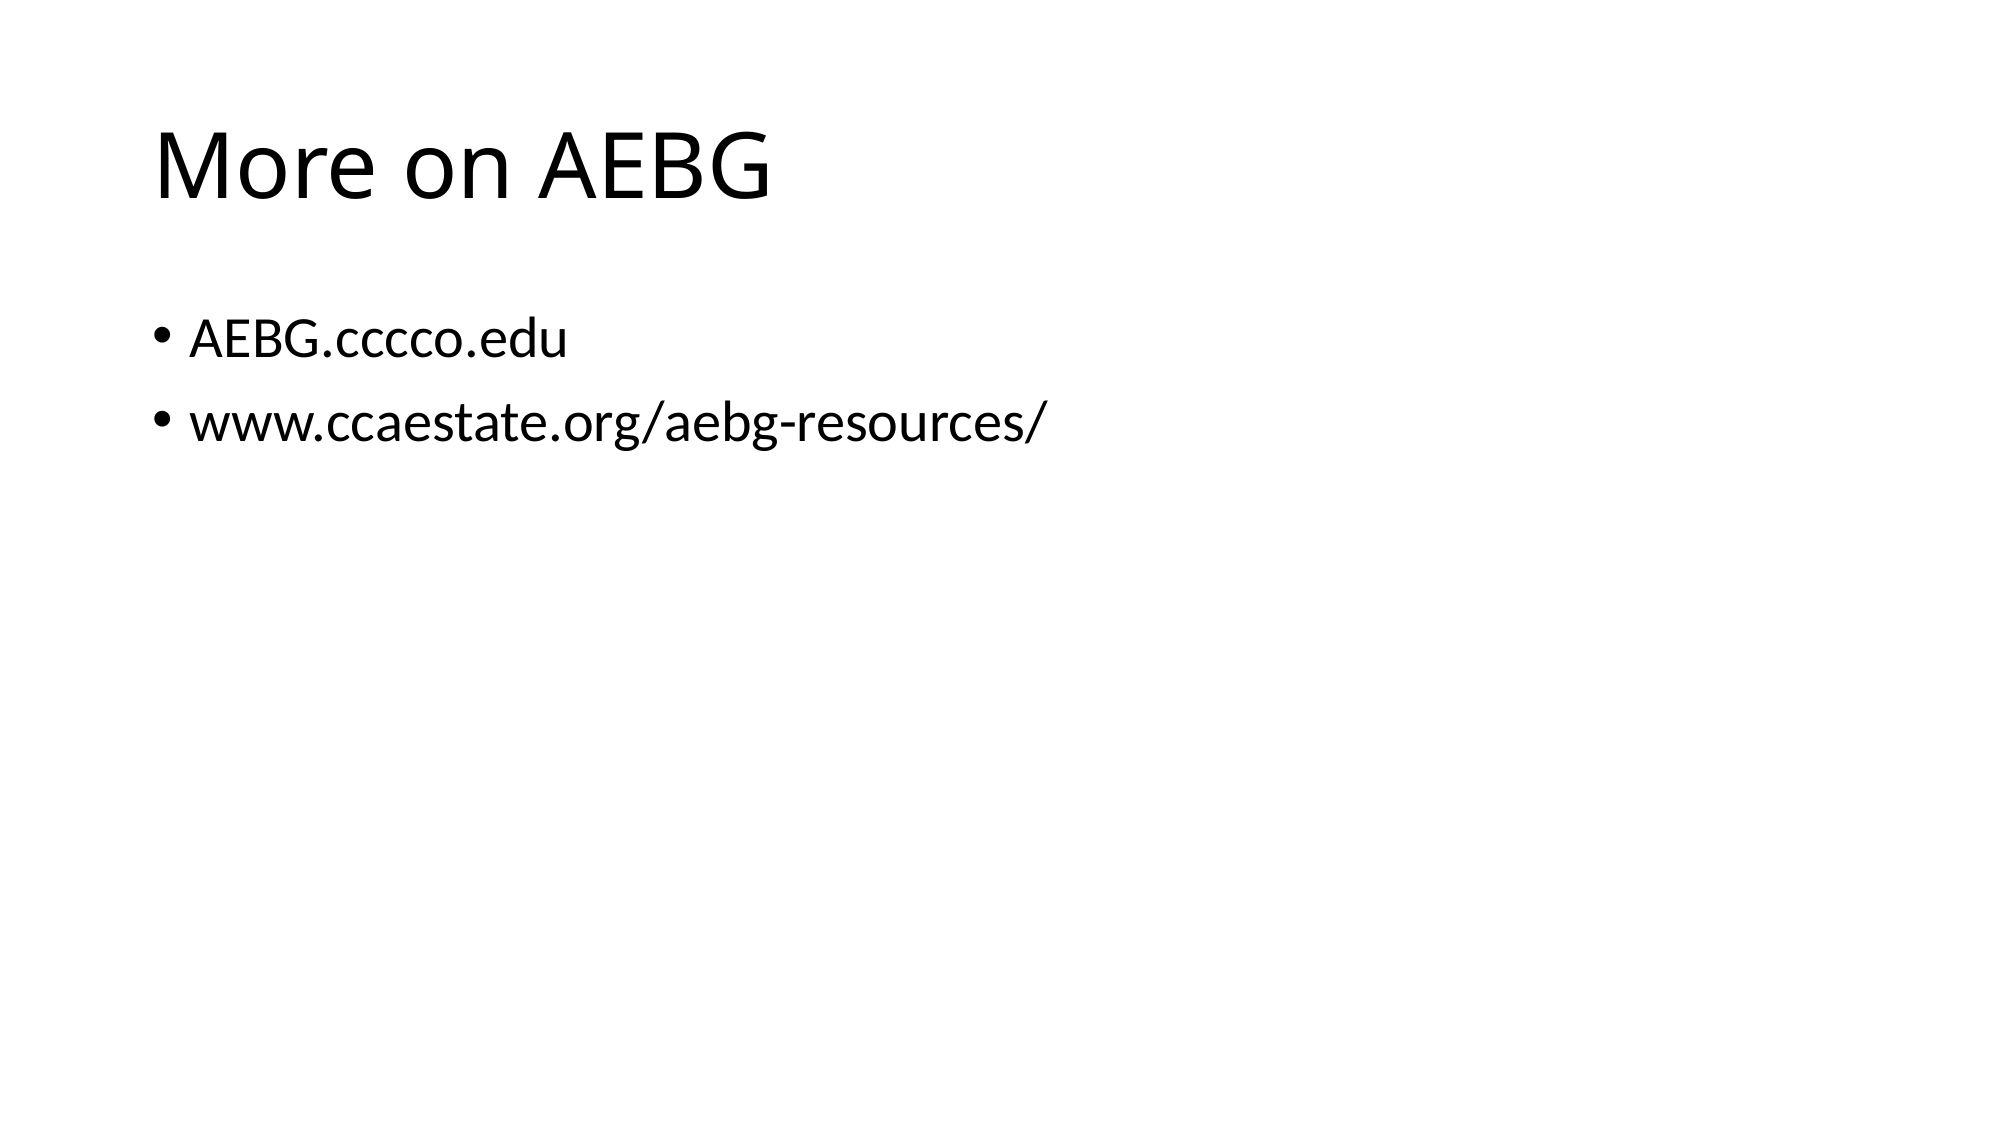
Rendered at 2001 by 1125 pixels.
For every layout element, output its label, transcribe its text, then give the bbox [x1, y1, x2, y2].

list AEBG.cccco.edu www.ccaestate.org/aebg-resources/ [137, 299, 1863, 1014]
title More on AEBG [137, 59, 1863, 278]
